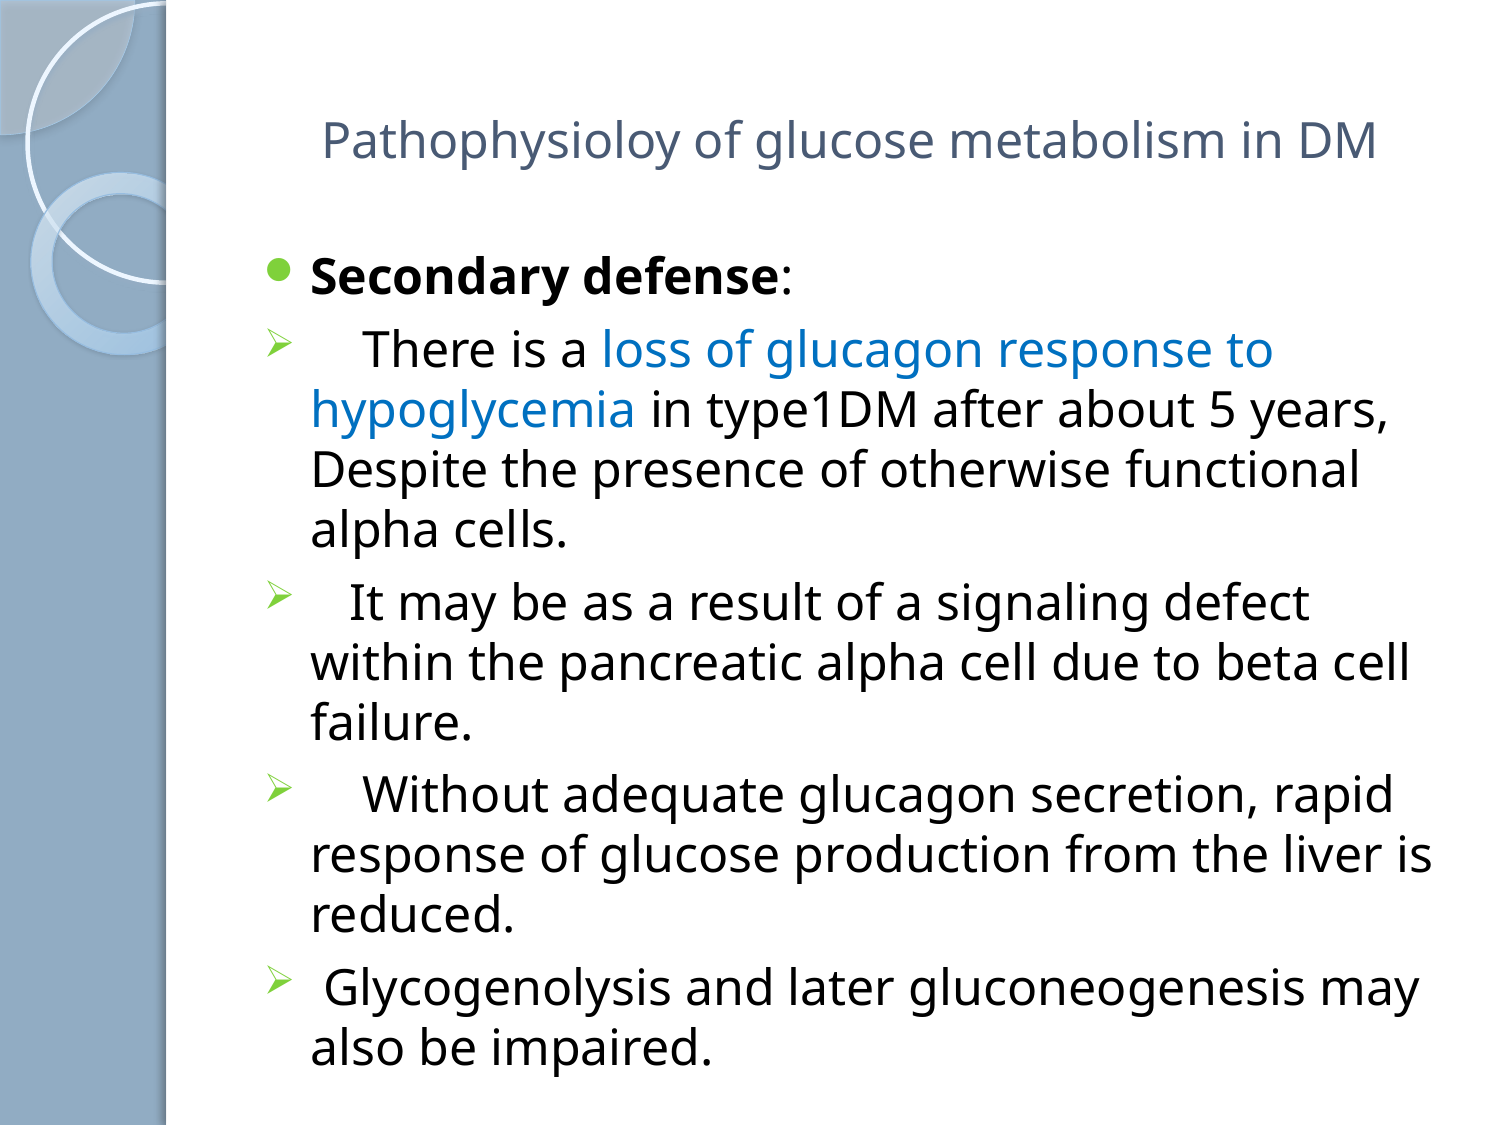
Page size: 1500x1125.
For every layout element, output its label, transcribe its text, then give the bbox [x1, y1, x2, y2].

list Secondary defense: There is a loss of glucagon response to hypoglycemia in type1DM after about 5 years, Despite the presence of otherwise functional alpha cells. It may be as a result of a signaling defect within the pancreatic alpha cell due to beta cell failure. Without adequate glucagon secretion, rapid response of glucose production from the liver is reduced. Glycogenolysis and later gluconeogenesis may also be impaired. [235, 237, 1466, 1026]
title Pathophysioloy of glucose metabolism in DM [235, 45, 1466, 233]
